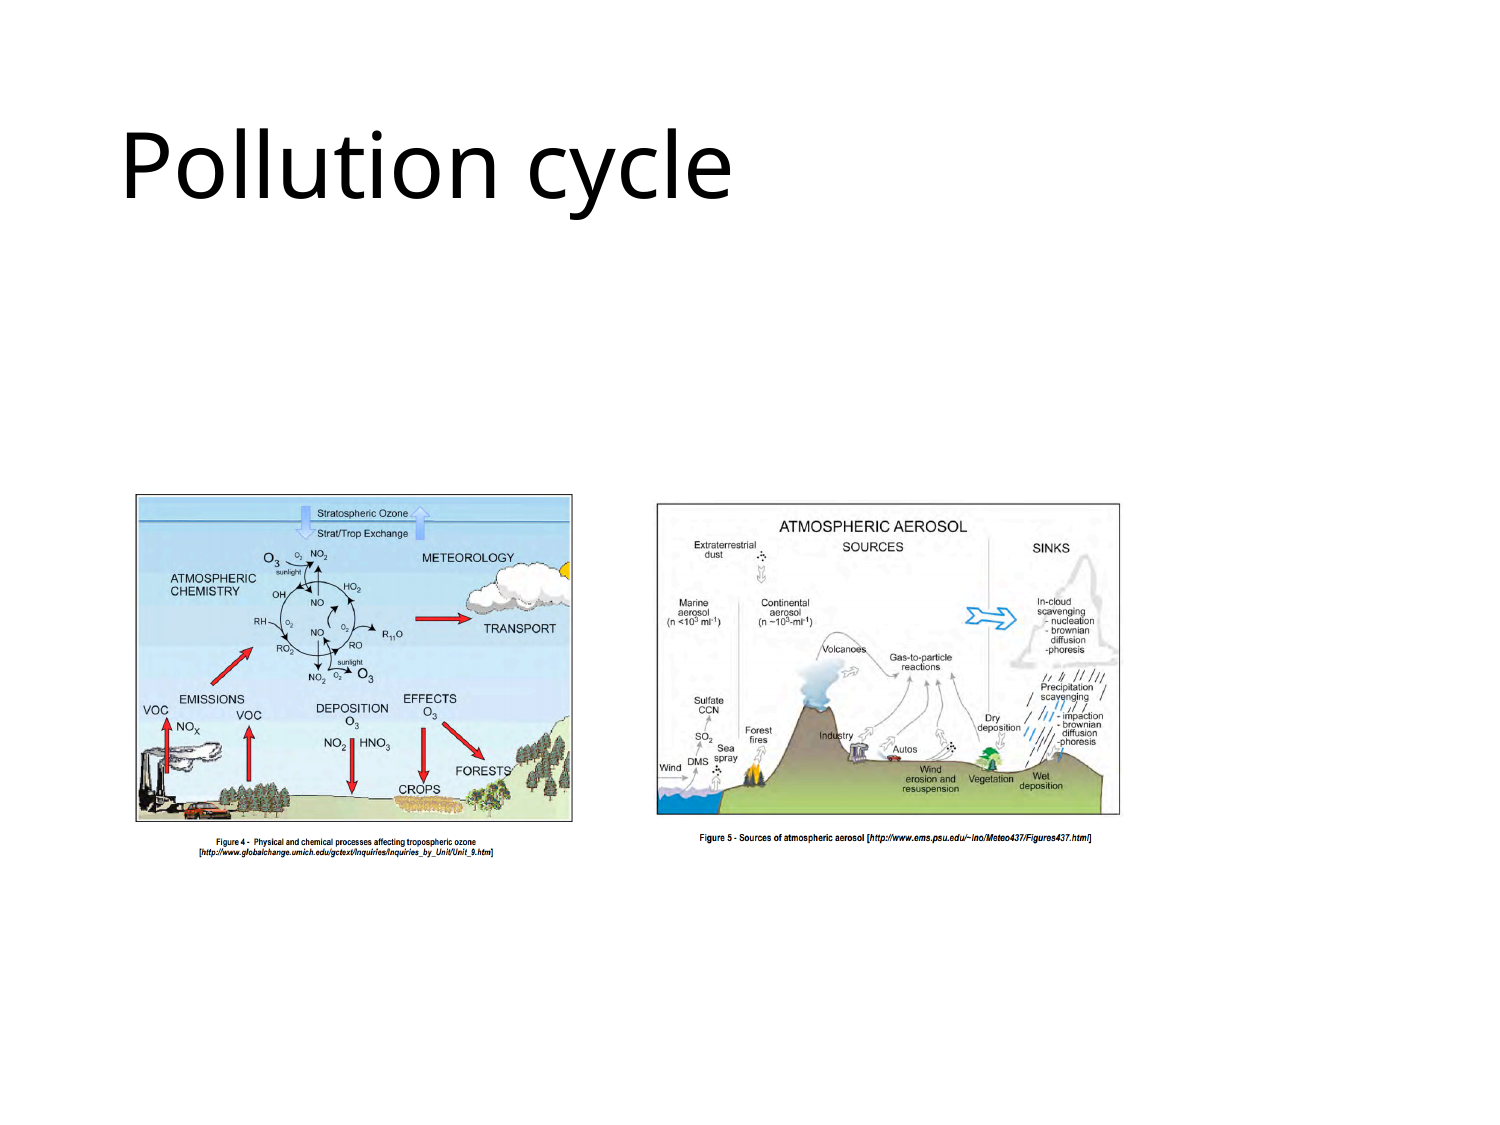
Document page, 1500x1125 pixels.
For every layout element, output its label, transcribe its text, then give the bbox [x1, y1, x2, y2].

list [99, 477, 607, 868]
title Pollution cycle [103, 59, 1397, 278]
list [634, 495, 1142, 851]
